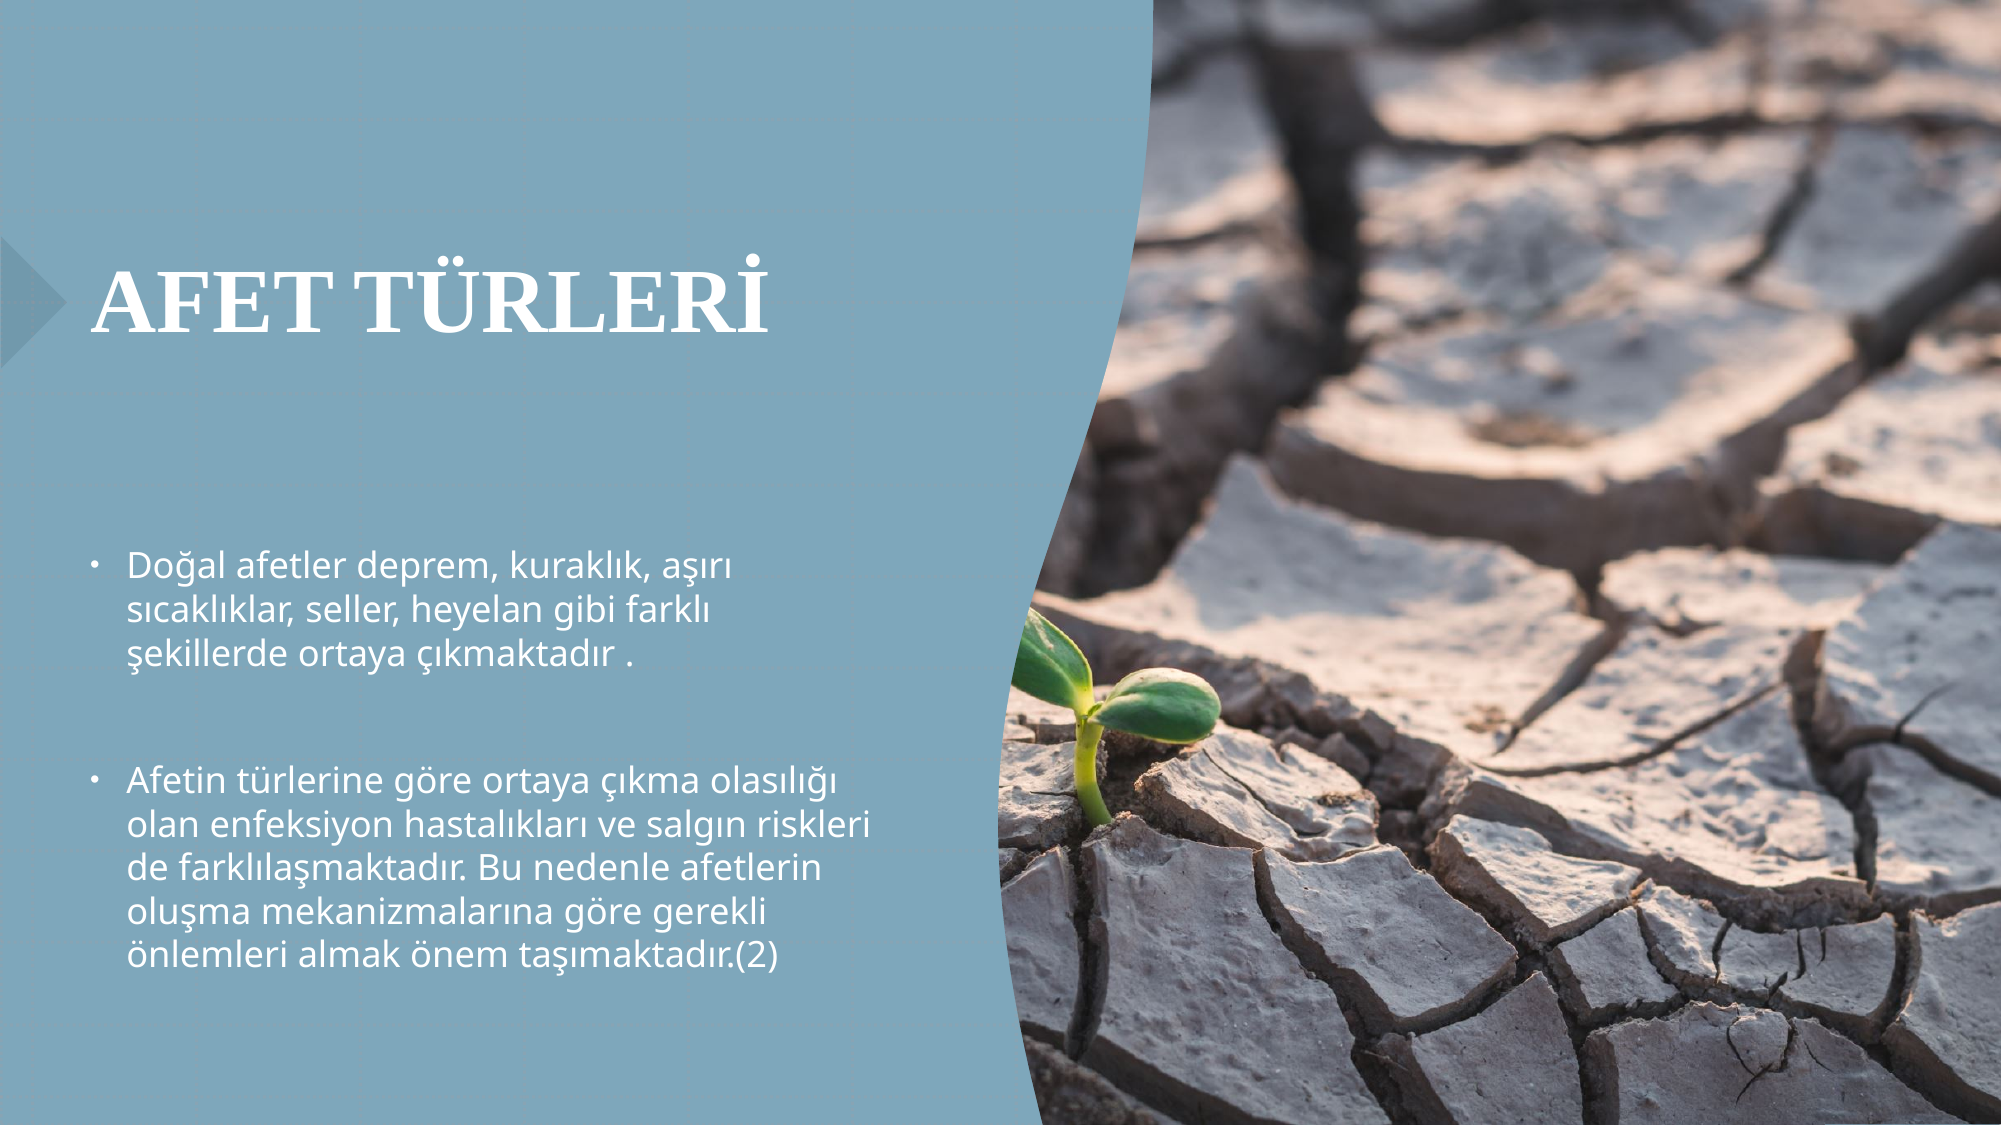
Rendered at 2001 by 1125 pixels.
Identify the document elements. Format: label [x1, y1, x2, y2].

text_box [0, 0, 998, 1125]
picture [998, 0, 2001, 1125]
